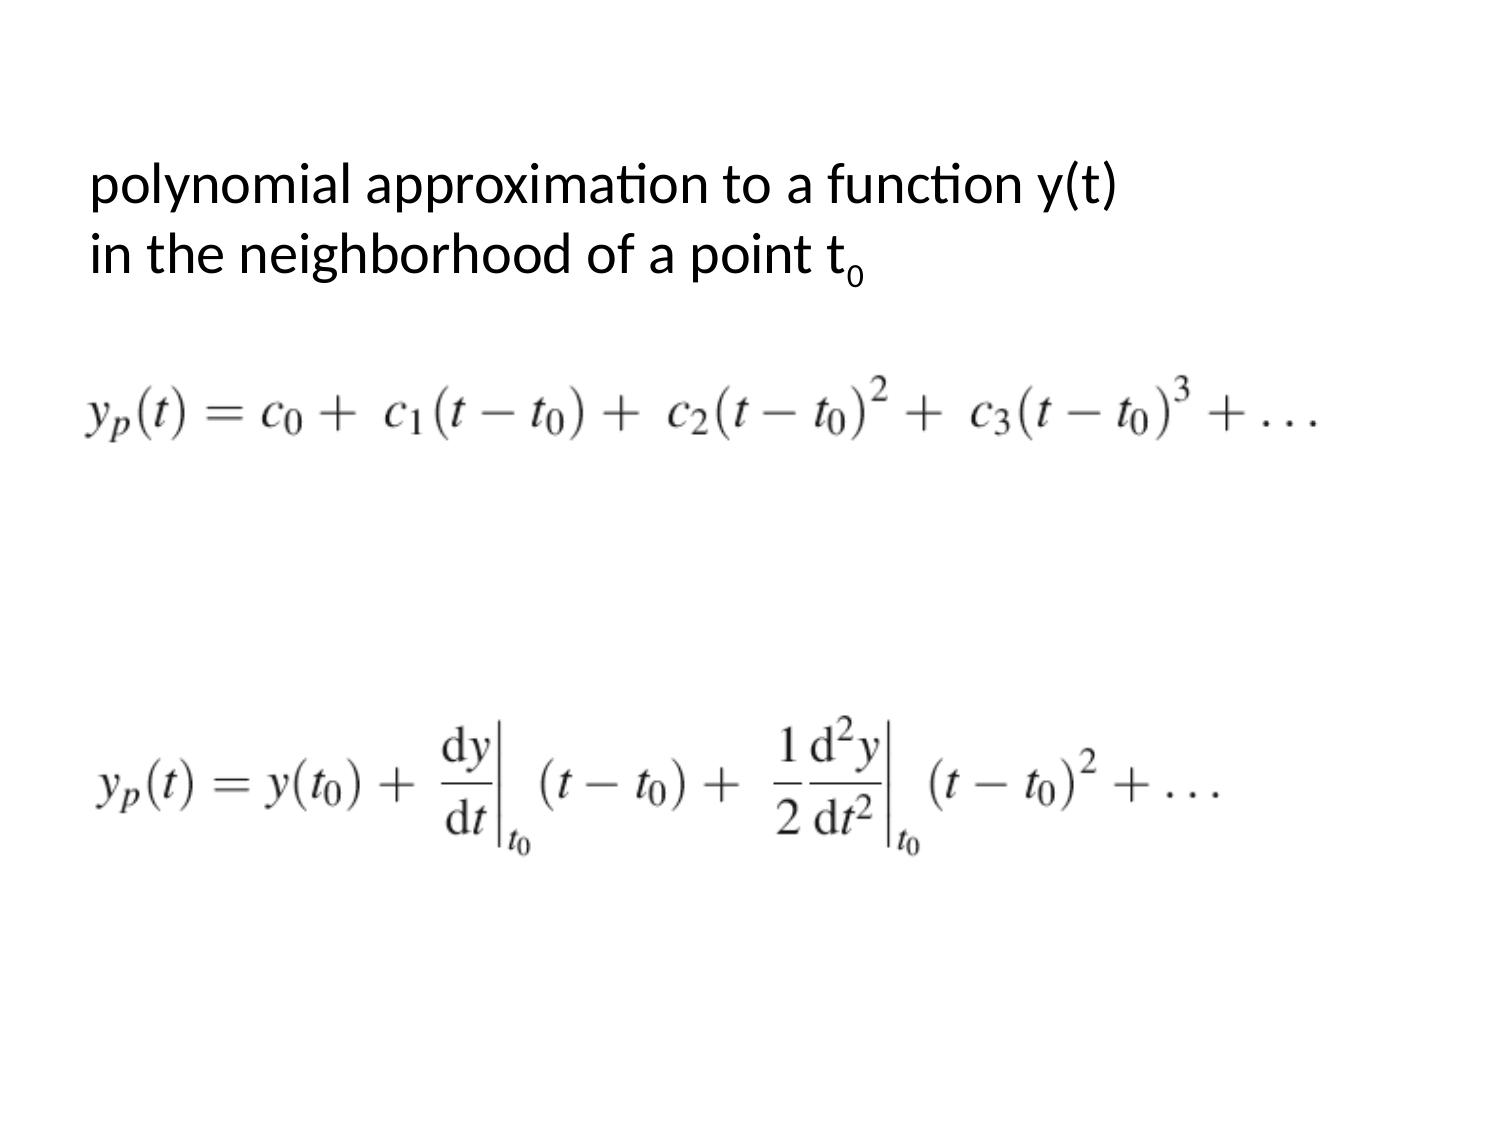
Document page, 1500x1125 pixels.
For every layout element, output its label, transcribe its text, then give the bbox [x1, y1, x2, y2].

picture [59, 674, 1260, 888]
text_box polynomial approximation to a function y(t) in the neighborhood of a point t0 [75, 137, 1225, 302]
picture [49, 362, 1394, 488]
